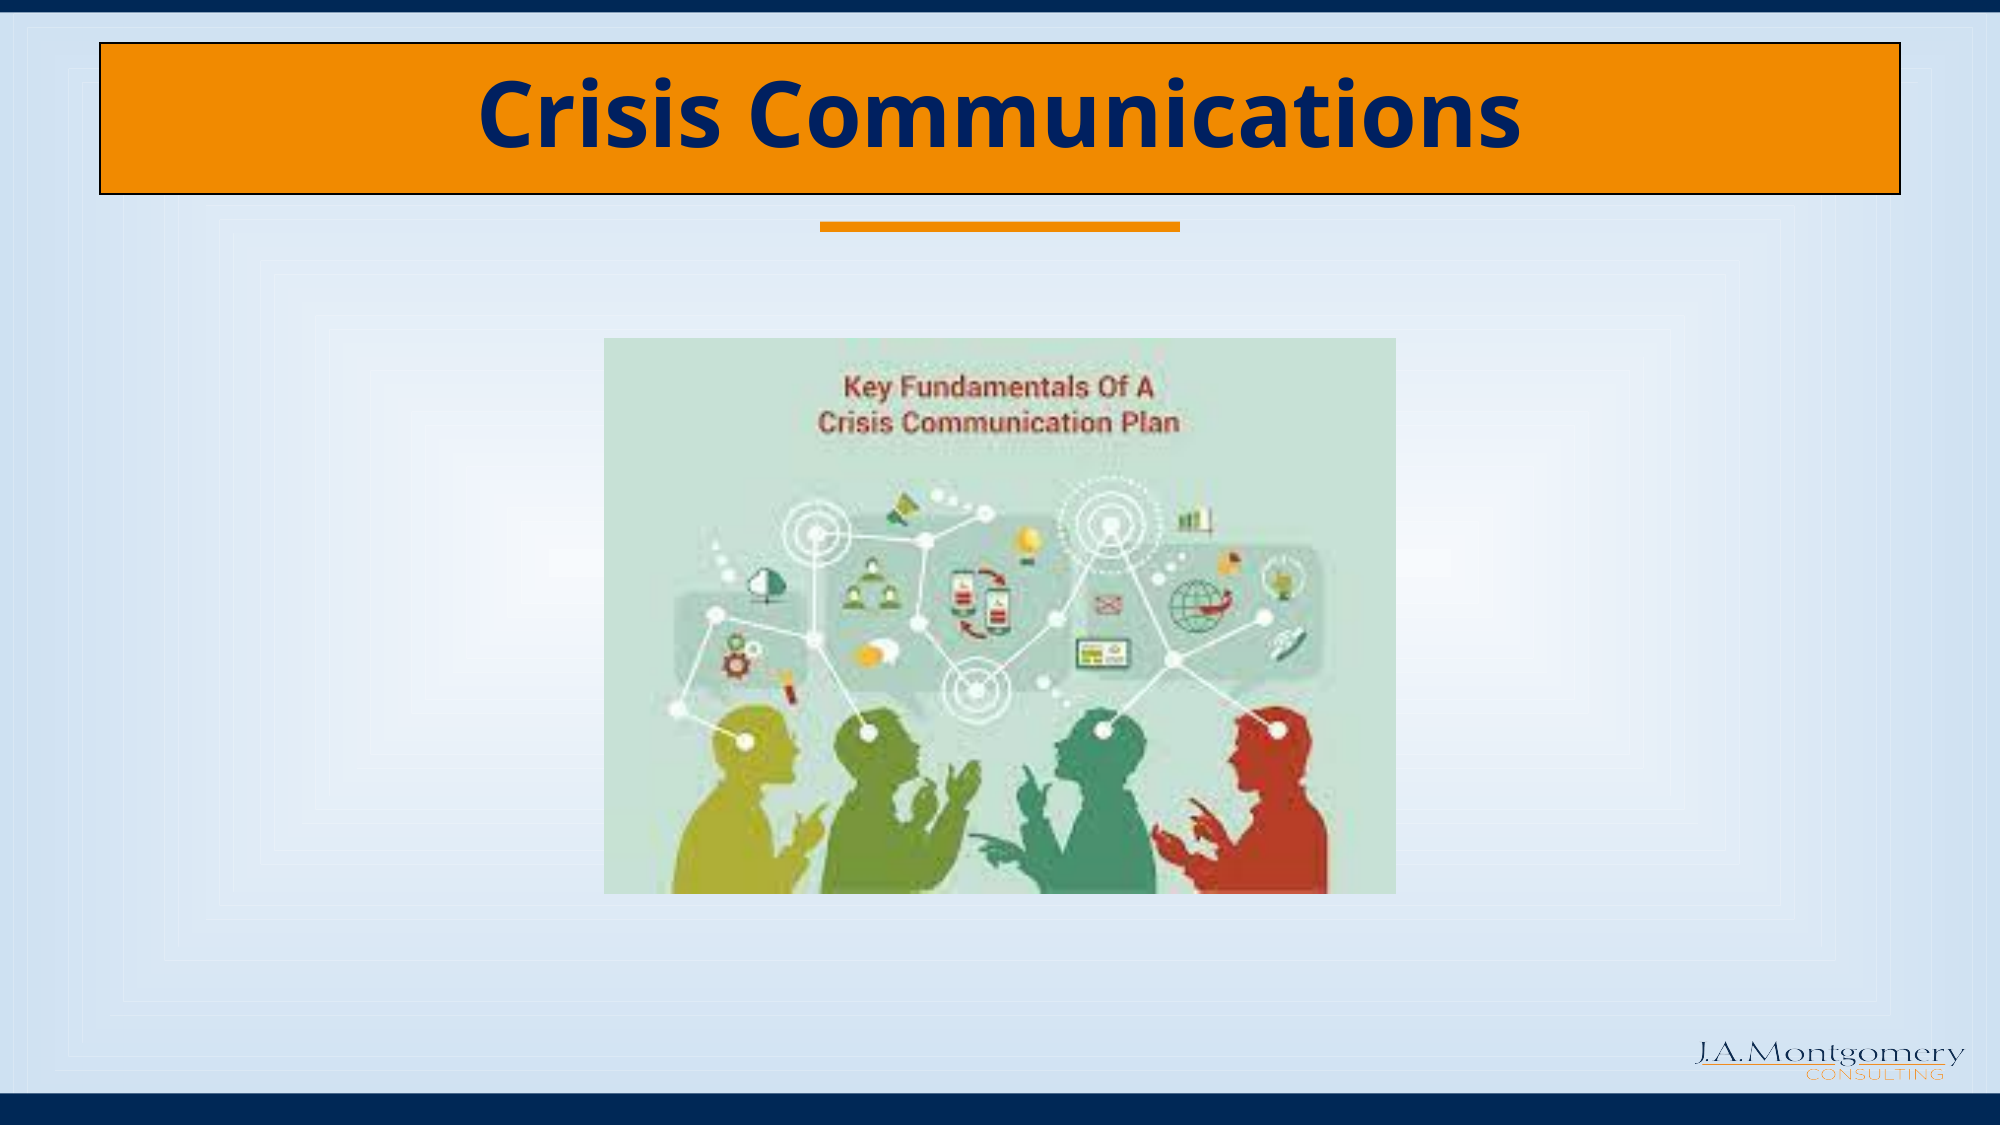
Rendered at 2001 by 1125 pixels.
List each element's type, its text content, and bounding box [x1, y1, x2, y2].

title Crisis Communications [99, 42, 1901, 195]
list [604, 338, 1396, 894]
picture [1695, 1041, 1966, 1080]
